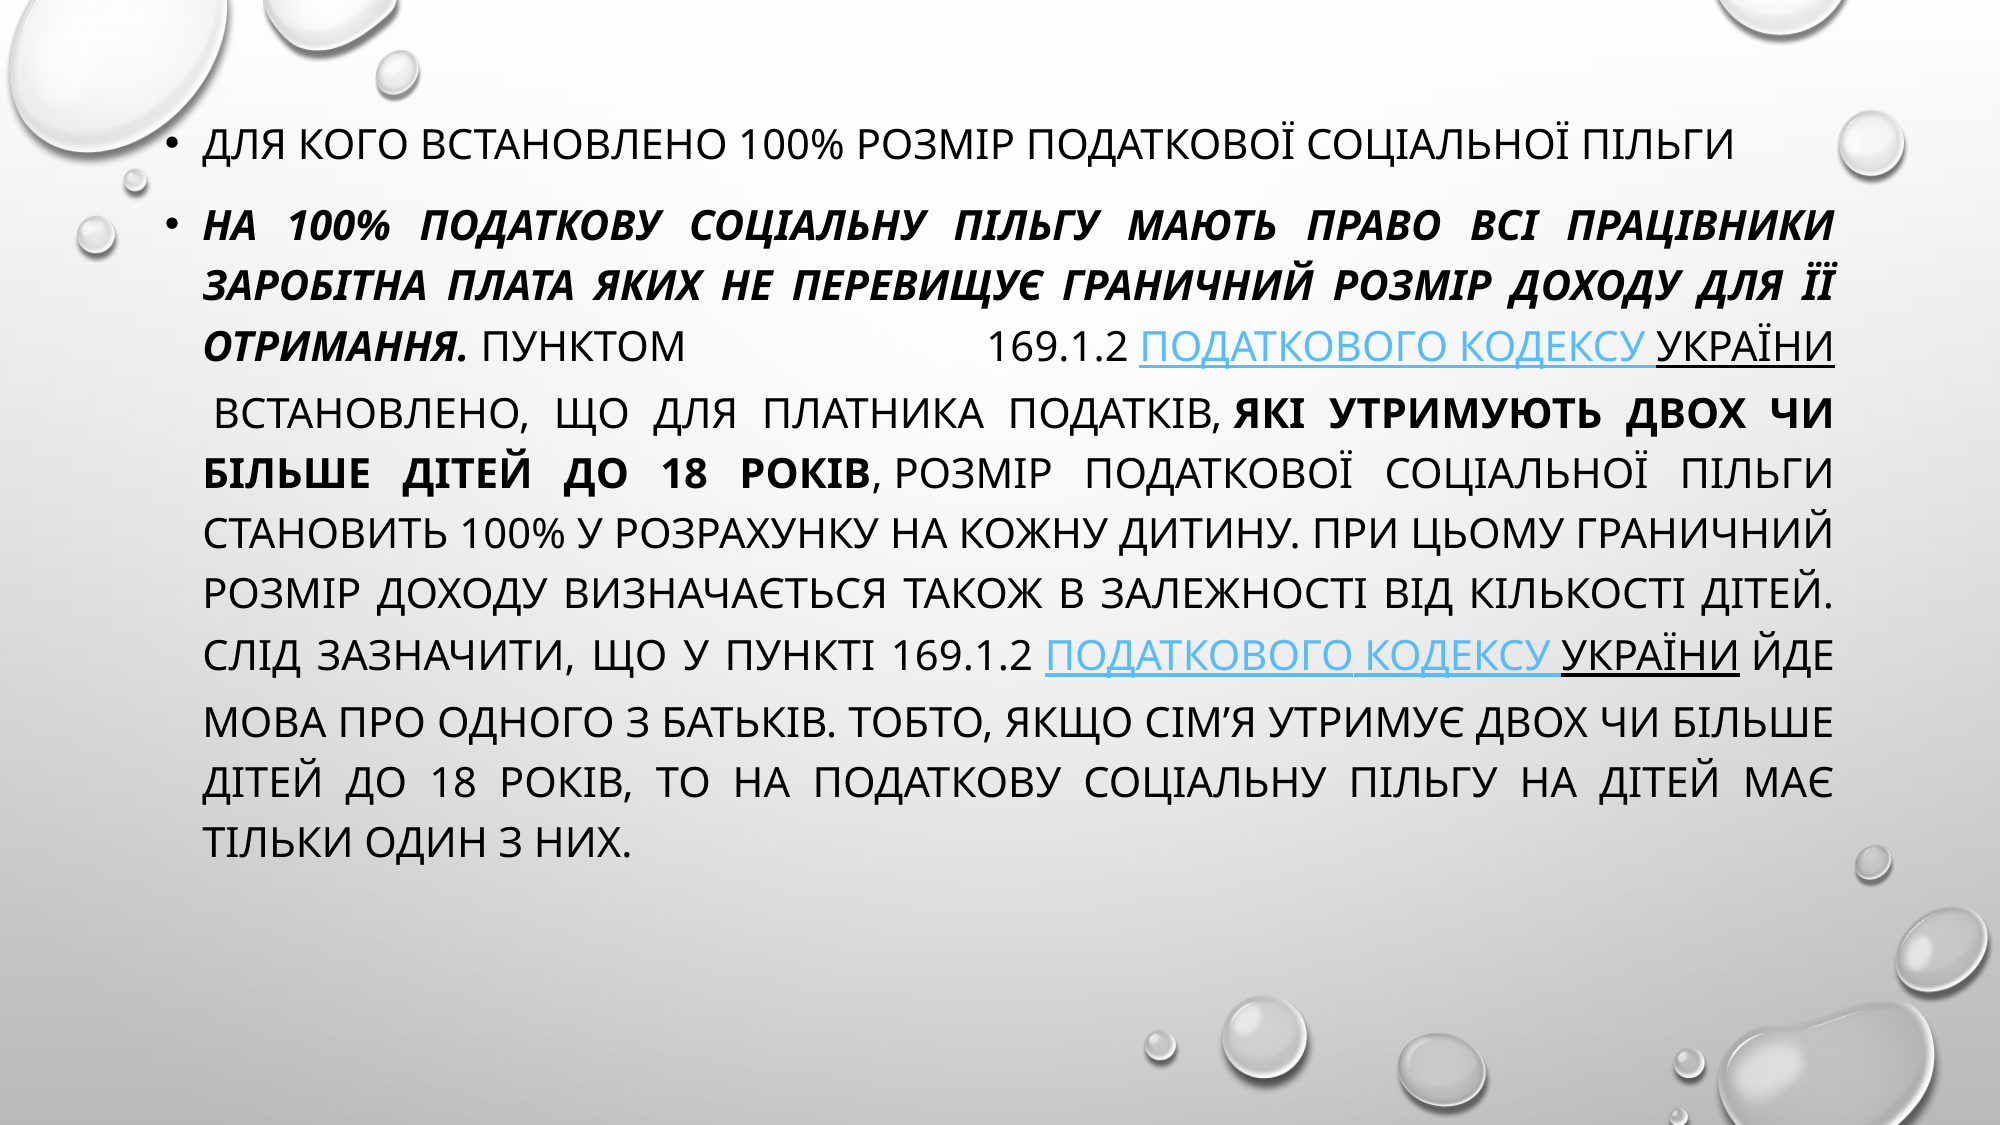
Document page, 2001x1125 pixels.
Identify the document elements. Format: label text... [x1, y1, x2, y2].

picture [0, 0, 2000, 1125]
list Для кого встановлено 100% розмір податкової соціальної пільги На 100% податкову соціальну пільгу мають право всі працівники заробітна плата яких не перевищує граничний розмір доходу для її отримання. Пунктом 169.1.2 Податкового кодексу України встановлено, що для платника податків, які утримують двох чи більше дітей до 18 років, розмір податкової соціальної пільги становить 100% у розрахунку на кожну дитину. При цьому граничний розмір доходу визначається також в залежності від кількості дітей. Слід зазначити, що у пункті 169.1.2 Податкового кодексу України йде мова про одного з батьків. Тобто, якщо сім’я утримує двох чи більше дітей до 18 років, то на податкову соціальну пільгу на дітей має тільки один з них. [149, 99, 1850, 990]
